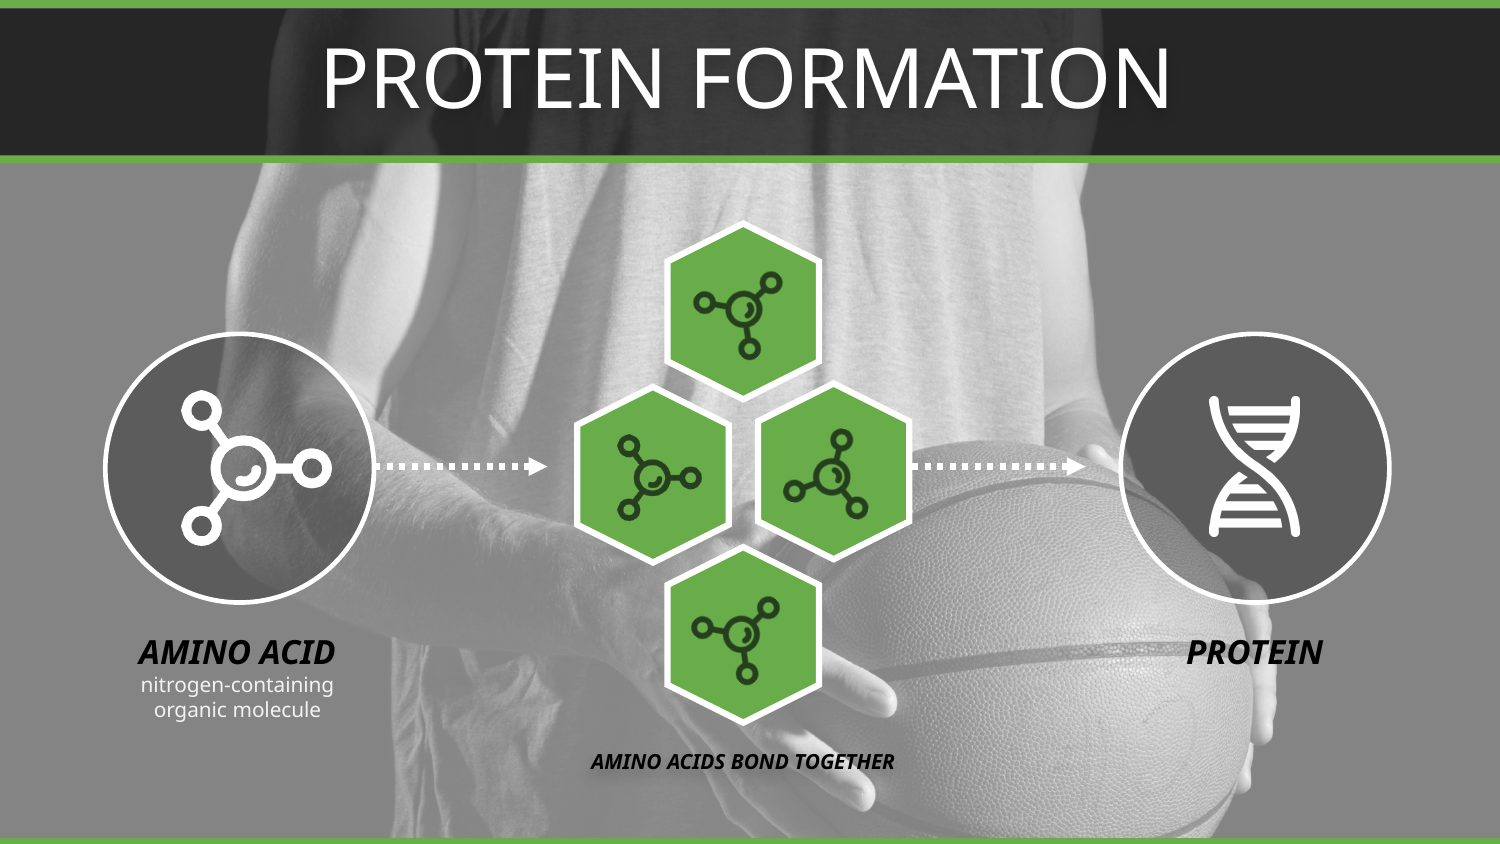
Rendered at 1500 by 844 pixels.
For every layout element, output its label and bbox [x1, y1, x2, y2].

text_box [105, 223, 1390, 723]
picture [0, 9, 1500, 842]
